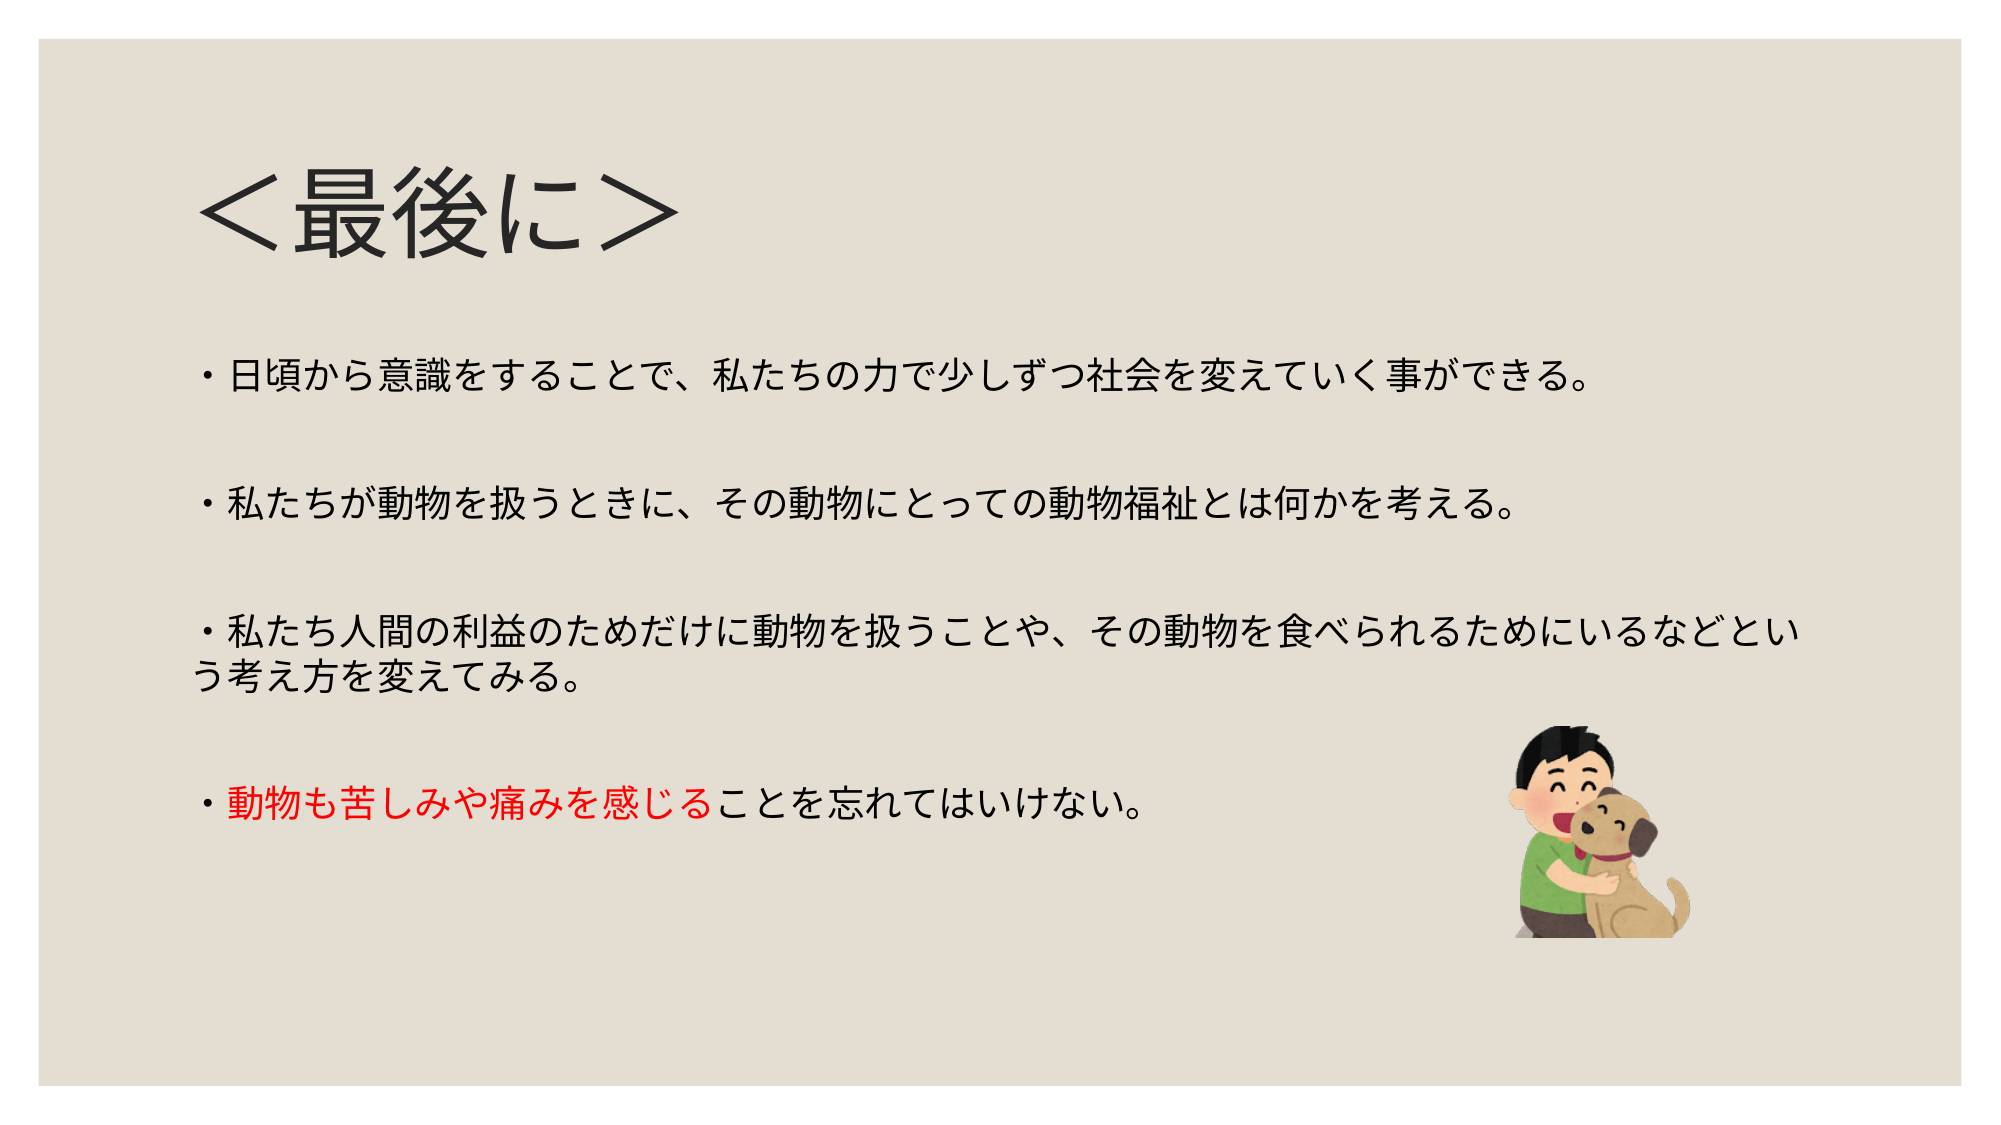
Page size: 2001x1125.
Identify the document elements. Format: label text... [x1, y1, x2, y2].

list ・日頃から意識をすることで、私たちの力で少しずつ社会を変えていく事ができる。 ・私たちが動物を扱うときに、その動物にとっての動物福祉とは何かを考える。 ・私たち人間の利益のためだけに動物を扱うことや、その動物を食べられるためにいるなどという考え方を変えてみる。 ・動物も苦しみや痛みを感じることを忘れてはいけない。 [174, 345, 1825, 990]
picture [1489, 726, 1700, 938]
title ＜最後に＞ [174, 105, 1825, 331]
